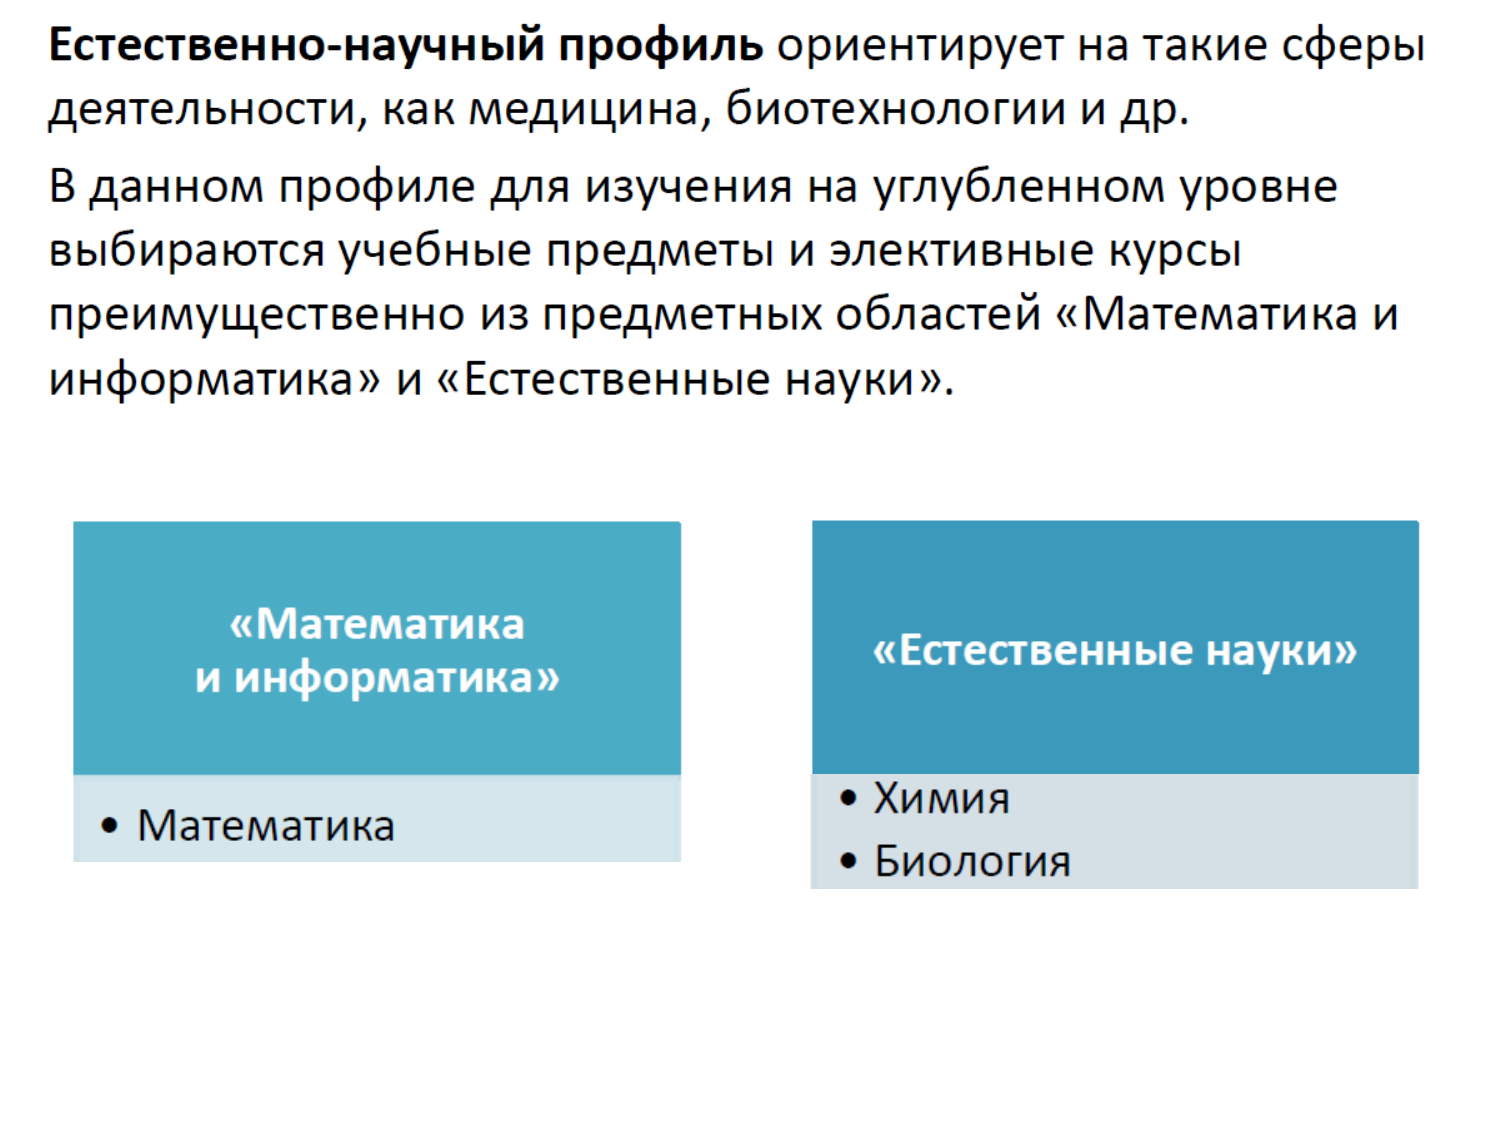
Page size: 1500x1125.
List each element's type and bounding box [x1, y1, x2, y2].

picture [786, 491, 1442, 889]
picture [0, 0, 1500, 456]
picture [47, 503, 755, 862]
